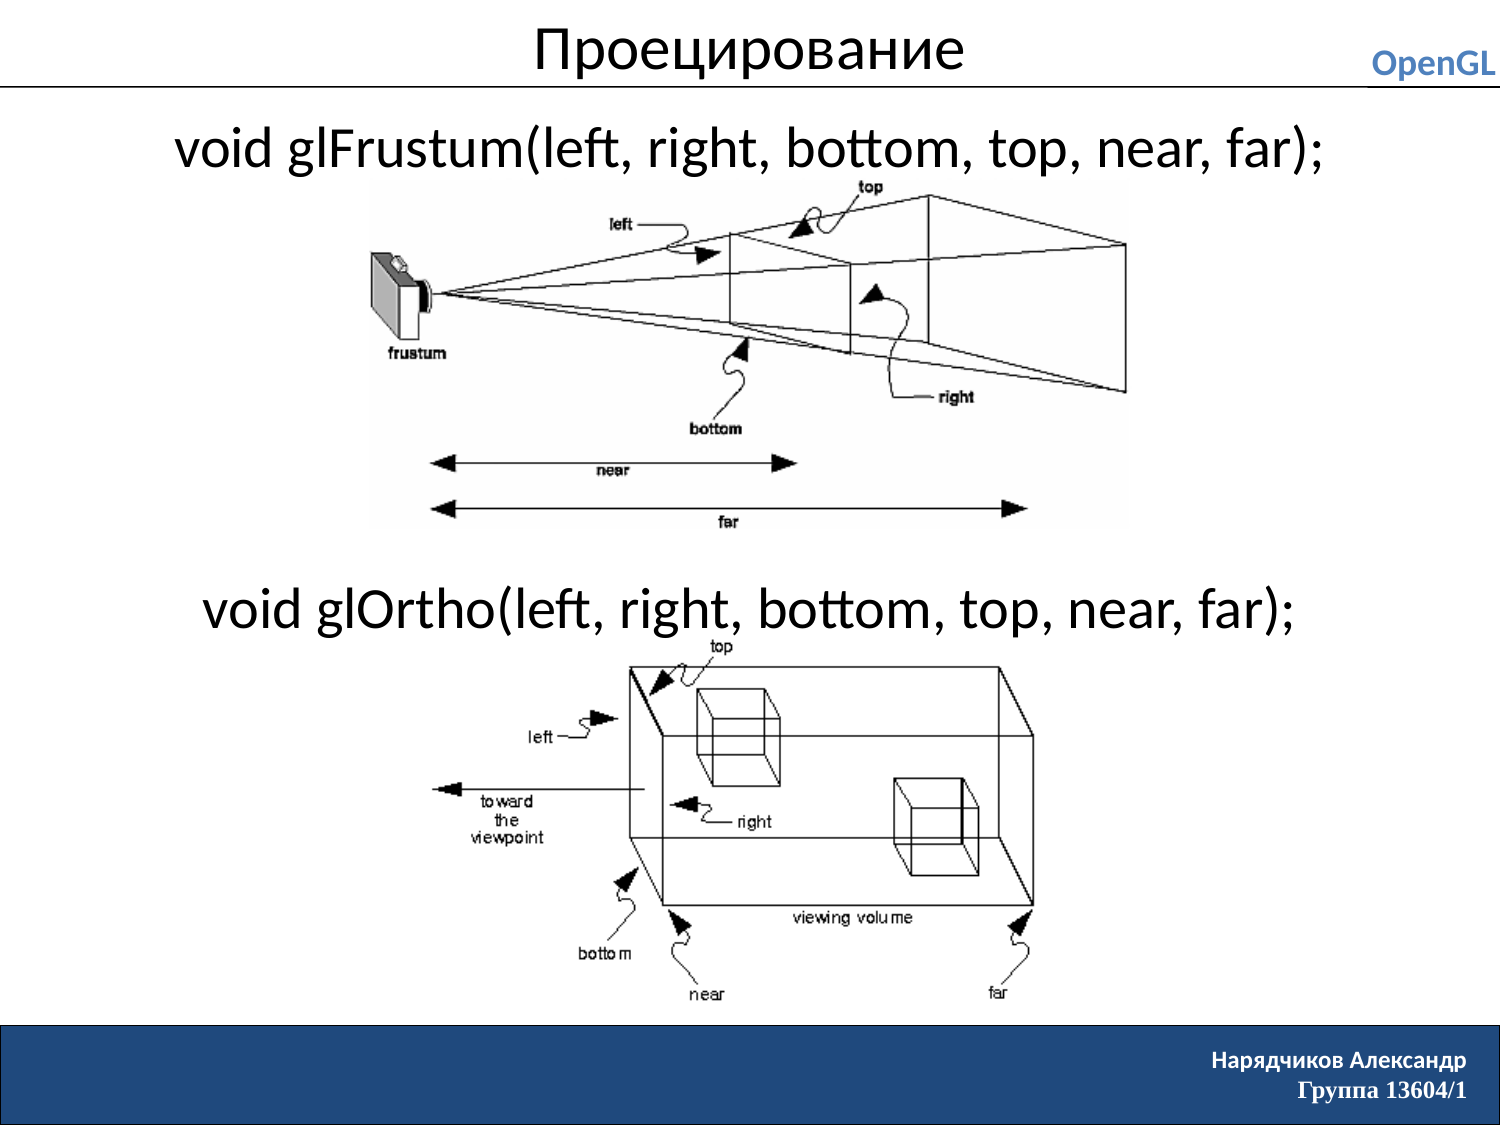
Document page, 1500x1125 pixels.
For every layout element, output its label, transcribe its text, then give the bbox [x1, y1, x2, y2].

picture [383, 621, 1115, 1024]
text_box void glFrustum(left, right, bottom, top, near, far); [0, 101, 1500, 187]
title Проецирование [0, 0, 1500, 90]
text_box void glOrtho(left, right, bottom, top, near, far); [0, 562, 1500, 648]
picture [354, 164, 1144, 544]
